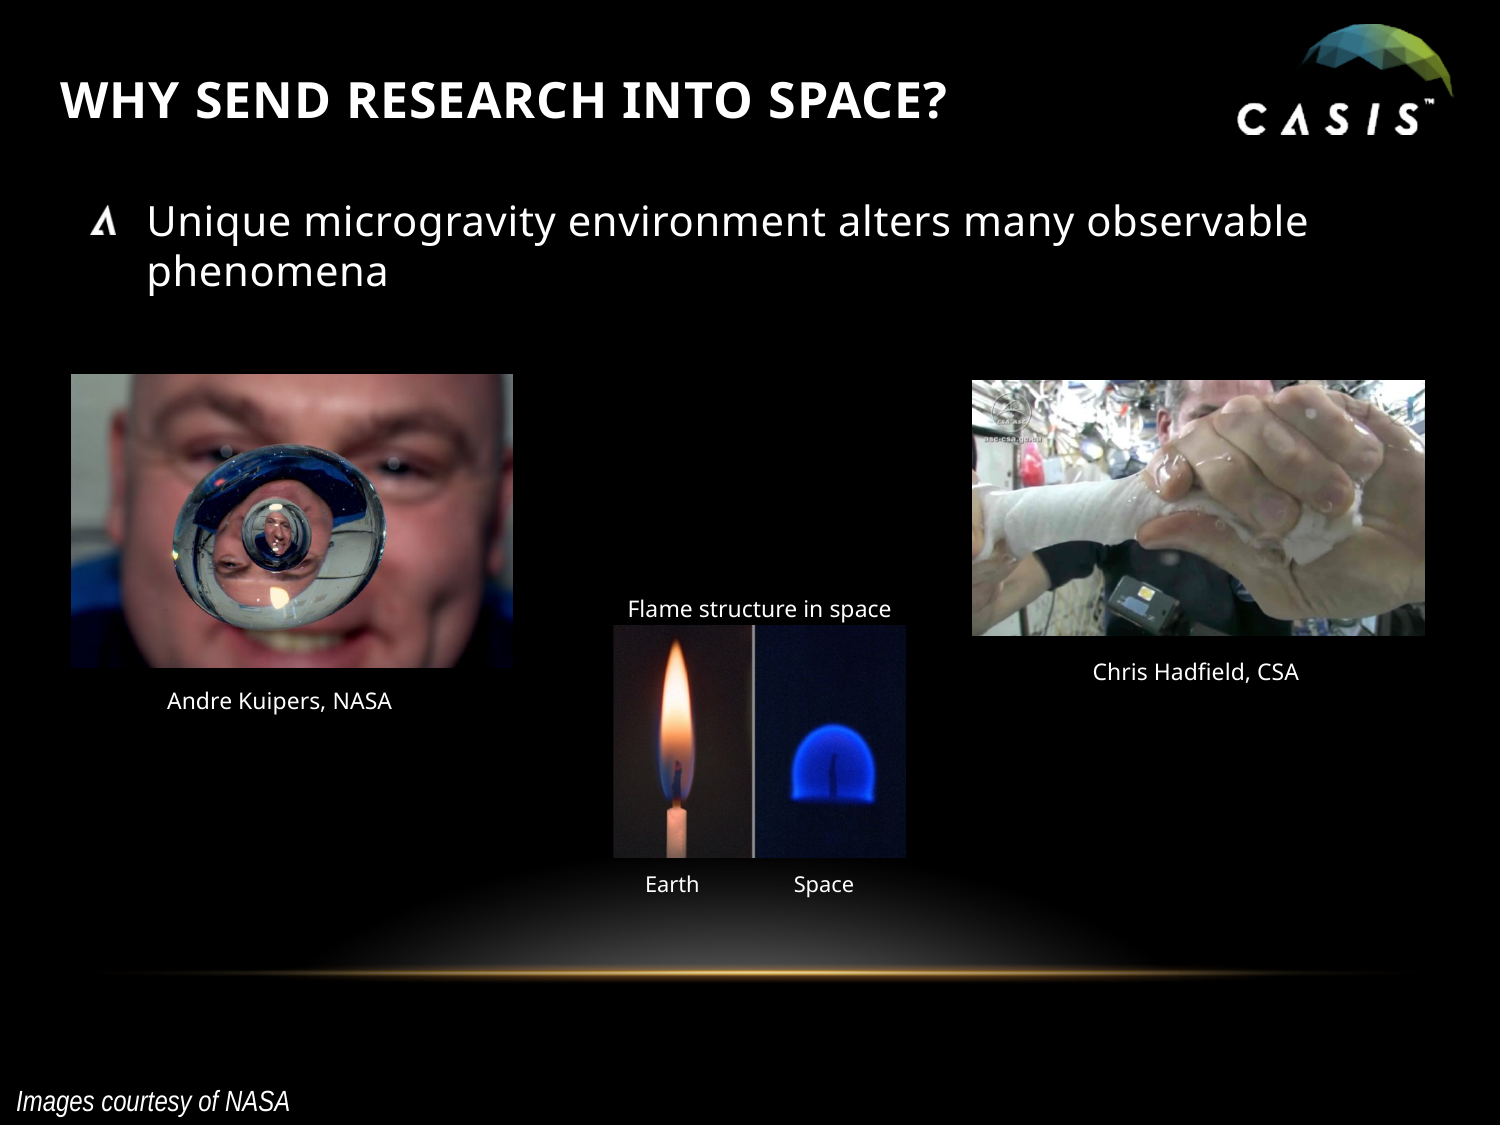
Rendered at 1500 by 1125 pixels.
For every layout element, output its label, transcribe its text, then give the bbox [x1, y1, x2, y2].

text_box Chris Hadfield, CSA [972, 649, 1425, 692]
picture [0, 0, 1500, 1125]
list Unique microgravity environment alters many observable phenomena [75, 187, 1425, 347]
title Why send research into space? [45, 4, 1200, 192]
text_box Images courtesy of NASA [1, 1074, 306, 1125]
text_box Andre Kuipers, NASA [56, 679, 509, 722]
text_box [610, 587, 909, 901]
